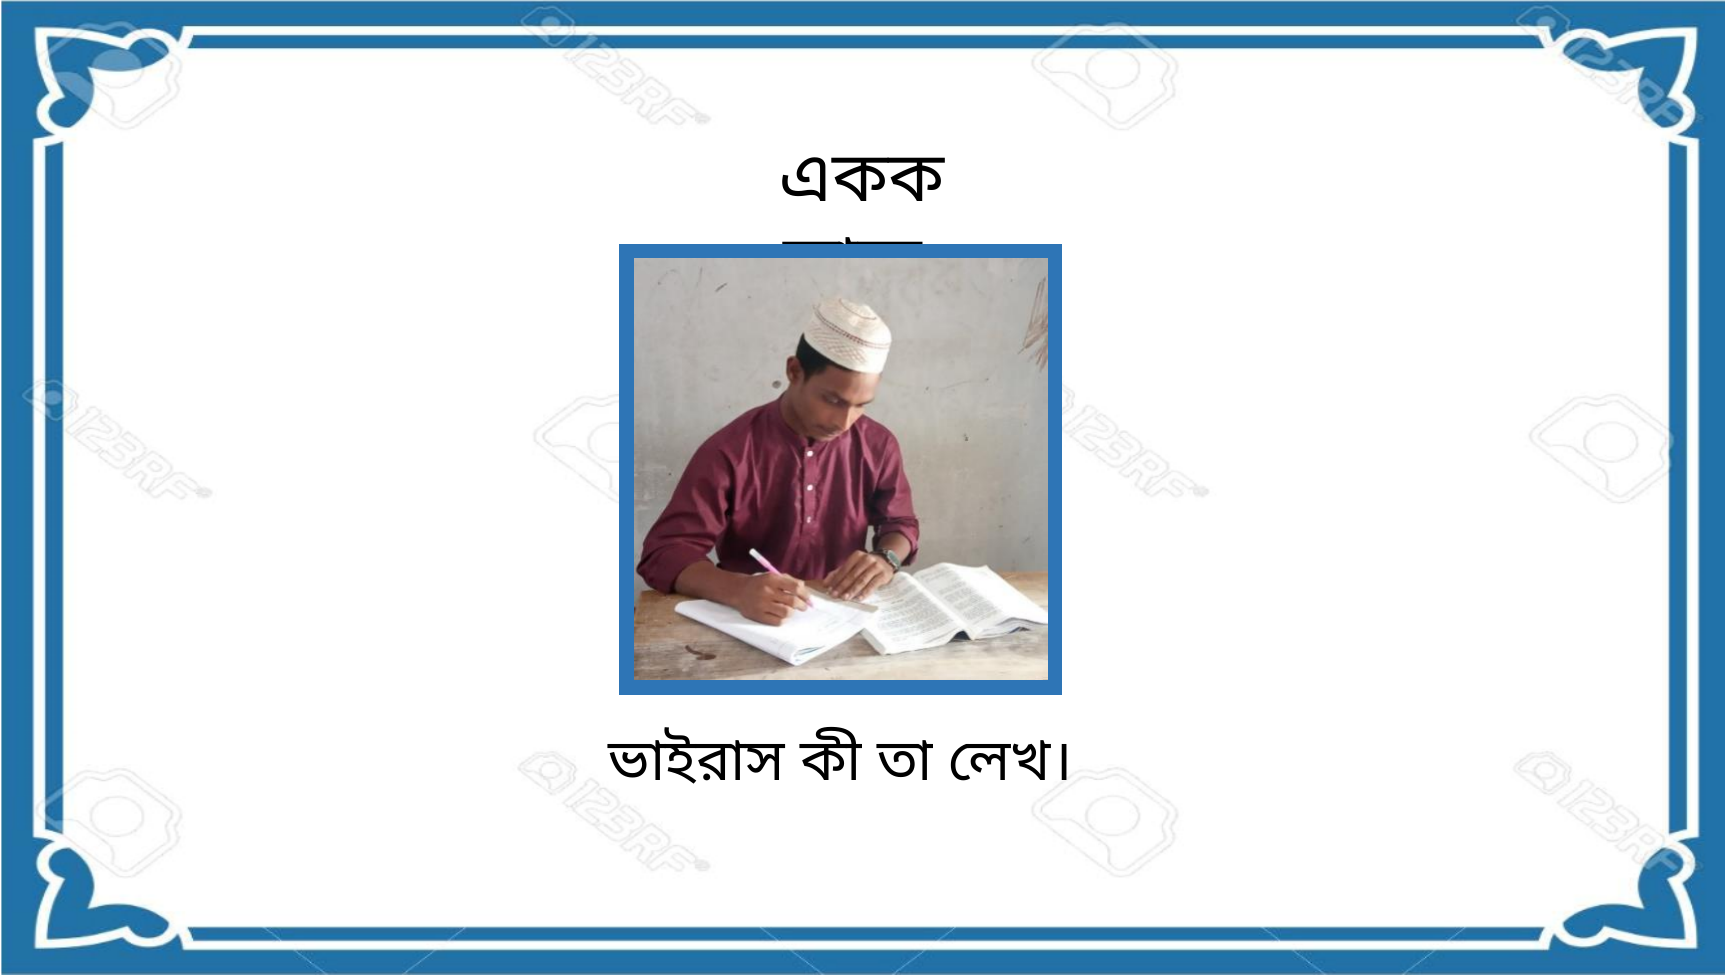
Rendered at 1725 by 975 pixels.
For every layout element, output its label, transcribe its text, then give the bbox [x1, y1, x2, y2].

picture [3, 1, 1724, 975]
text_box ভাইরাস কী তা লেখ। [568, 715, 1113, 800]
text_box একক কাজ: [689, 124, 1036, 244]
